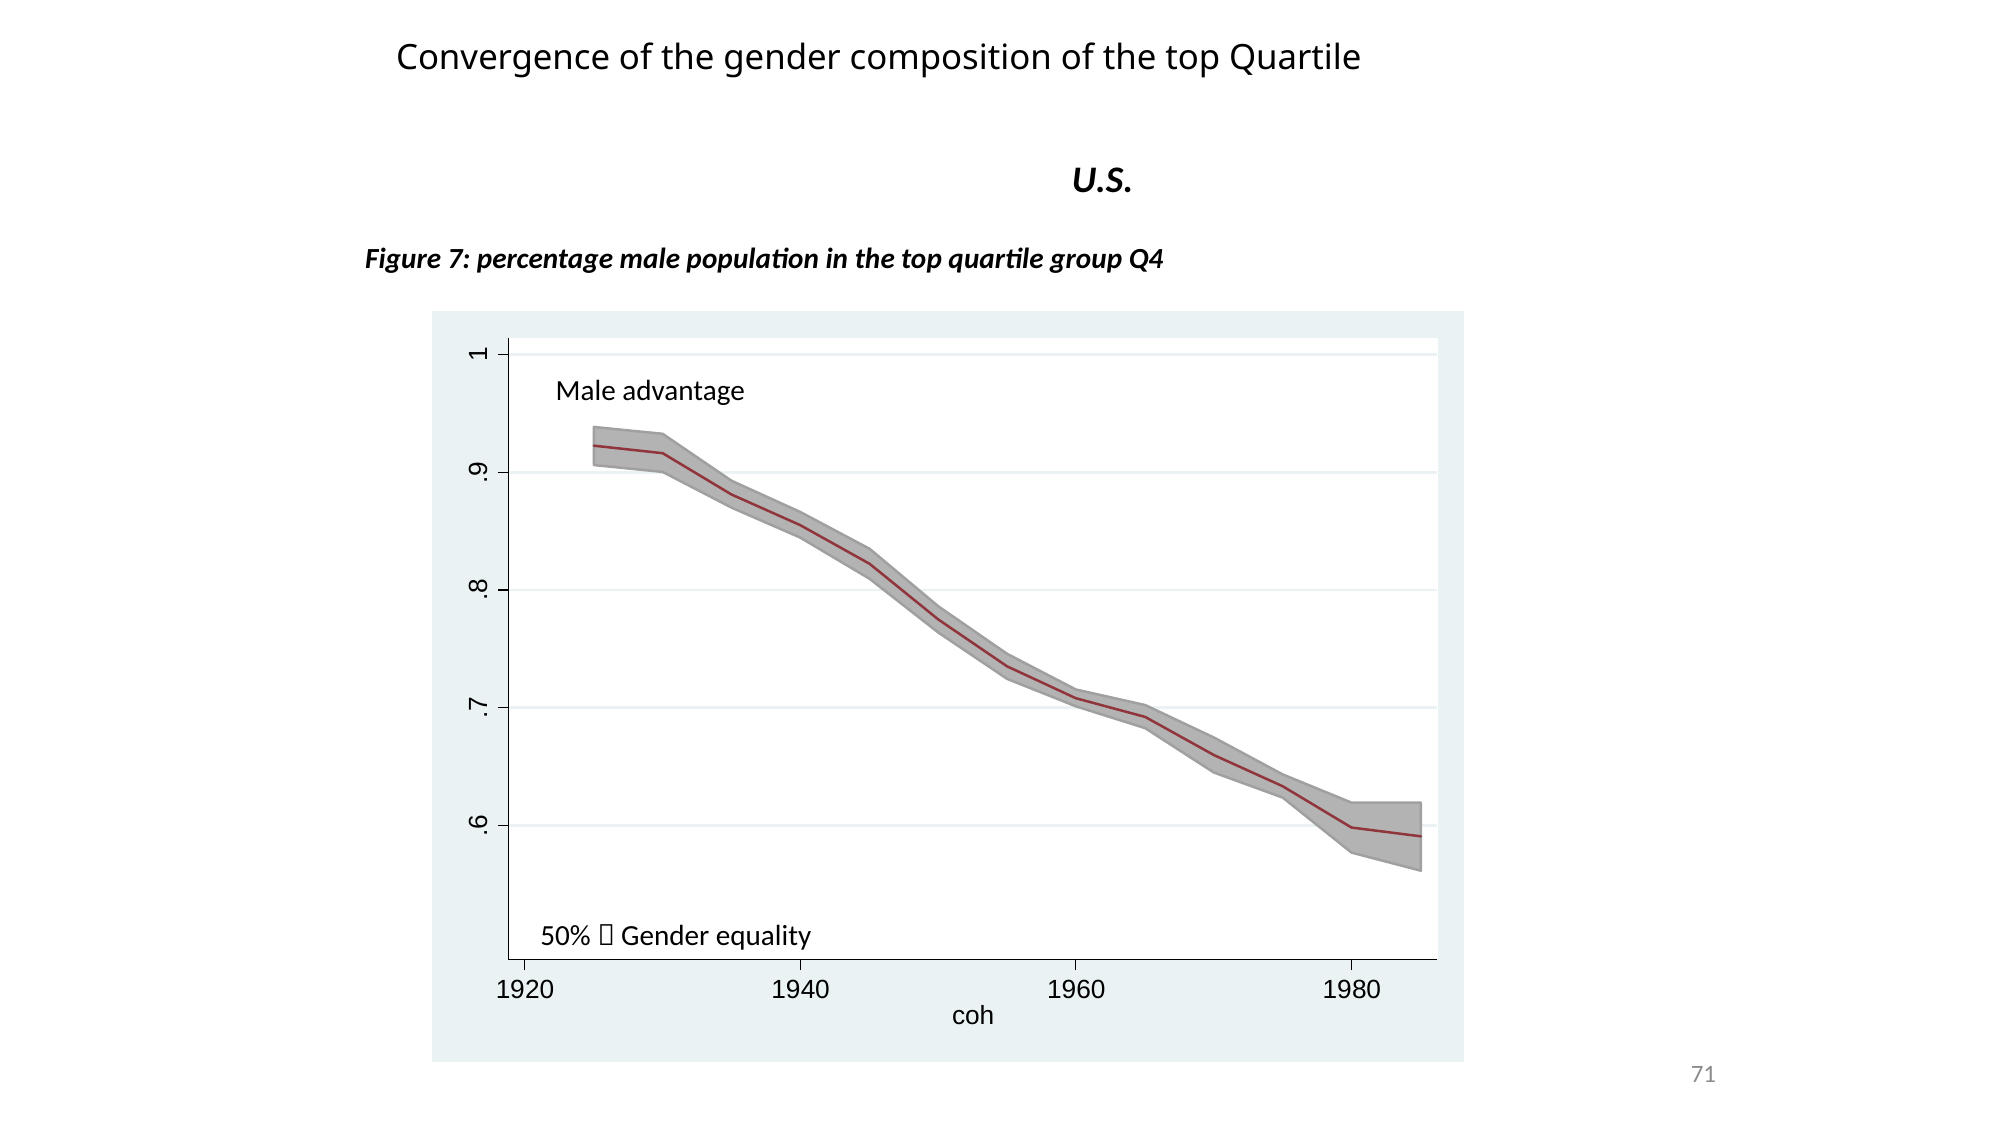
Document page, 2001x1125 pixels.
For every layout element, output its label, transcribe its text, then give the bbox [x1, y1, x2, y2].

text_box U.S. [1057, 147, 1149, 207]
title Convergence of the gender composition of the top Quartile [380, 32, 1733, 86]
picture [423, 302, 1473, 1071]
slide_number 71 [1352, 1042, 1732, 1103]
text_box Figure 7: percentage male population in the top quartile group Q4 [350, 231, 1626, 282]
